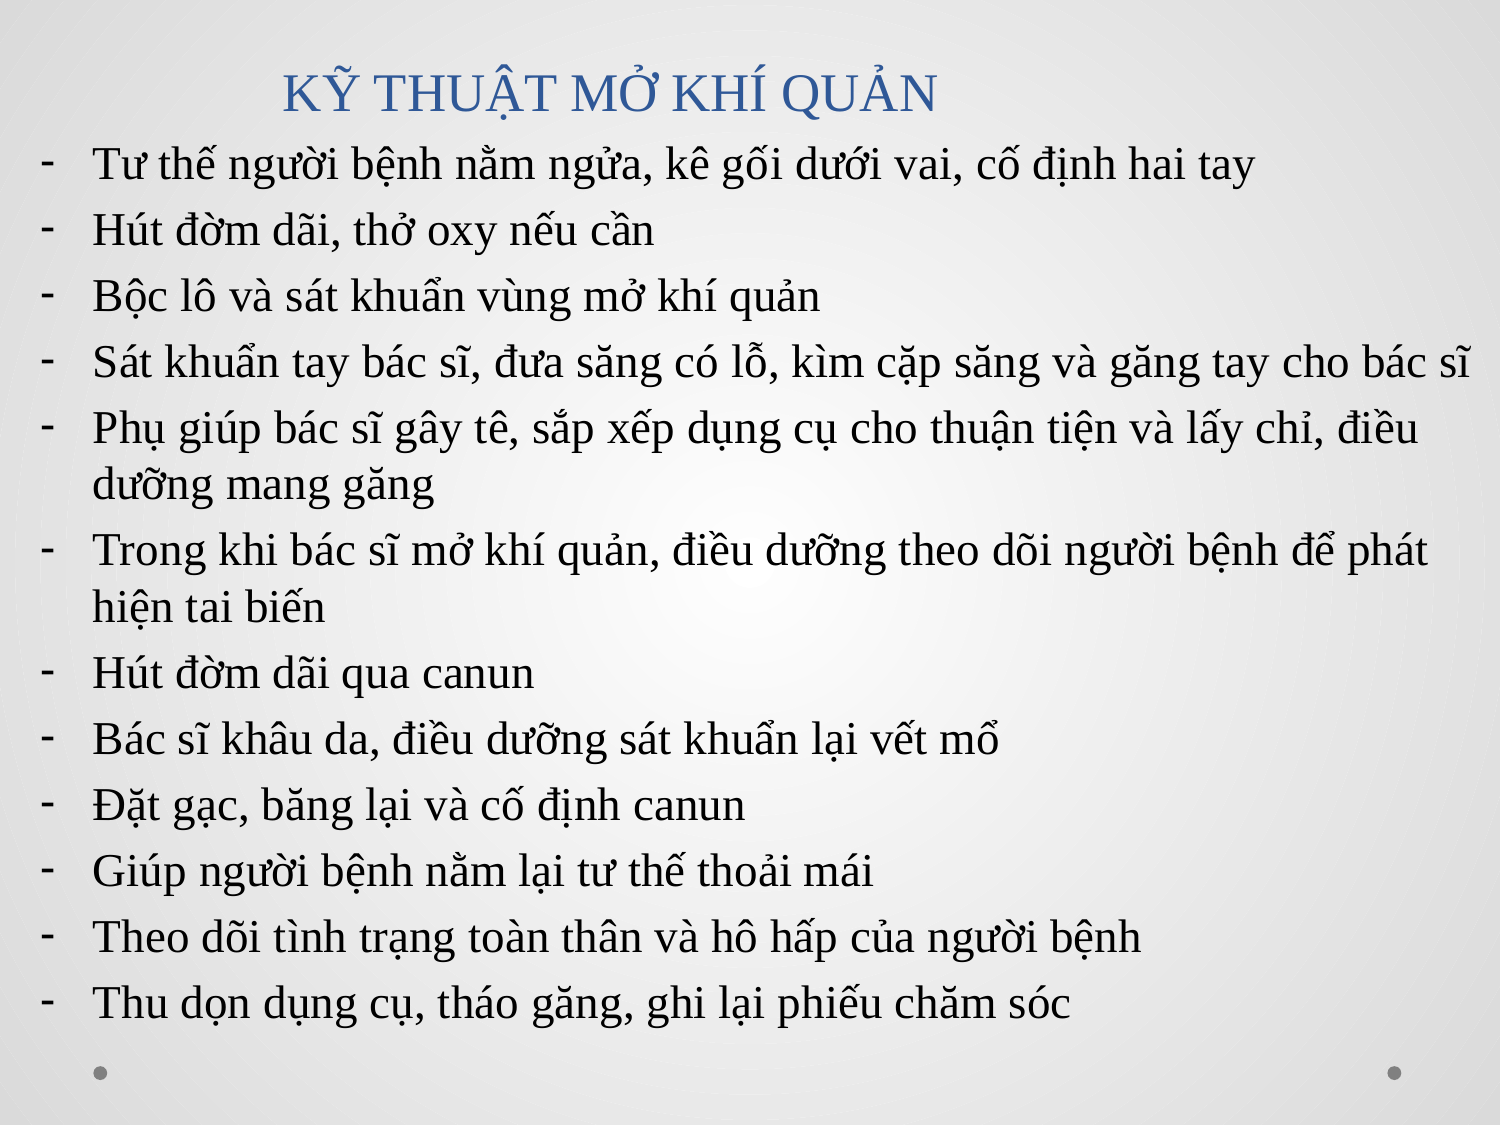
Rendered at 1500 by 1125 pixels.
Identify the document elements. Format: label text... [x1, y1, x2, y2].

list KỸ THUẬT MỞ KHÍ QUẢN Tư thế người bệnh nằm ngửa, kê gối dưới vai, cố định hai tay Hút đờm dãi, thở oxy nếu cần Bộc lô và sát khuẩn vùng mở khí quản Sát khuẩn tay bác sĩ, đưa săng có lỗ, kìm cặp săng và găng tay cho bác sĩ Phụ giúp bác sĩ gây tê, sắp xếp dụng cụ cho thuận tiện và lấy chỉ, điều dưỡng mang găng Trong khi bác sĩ mở khí quản, điều dưỡng theo dõi người bệnh để phát hiện tai biến Hút đờm dãi qua canun Bác sĩ khâu da, điều dưỡng sát khuẩn lại vết mổ Đặt gạc, băng lại và cố định canun Giúp người bệnh nằm lại tư thế thoải mái Theo dõi tình trạng toàn thân và hô hấp của người bệnh Thu dọn dụng cụ, tháo găng, ghi lại phiếu chăm sóc [24, 50, 1500, 1088]
